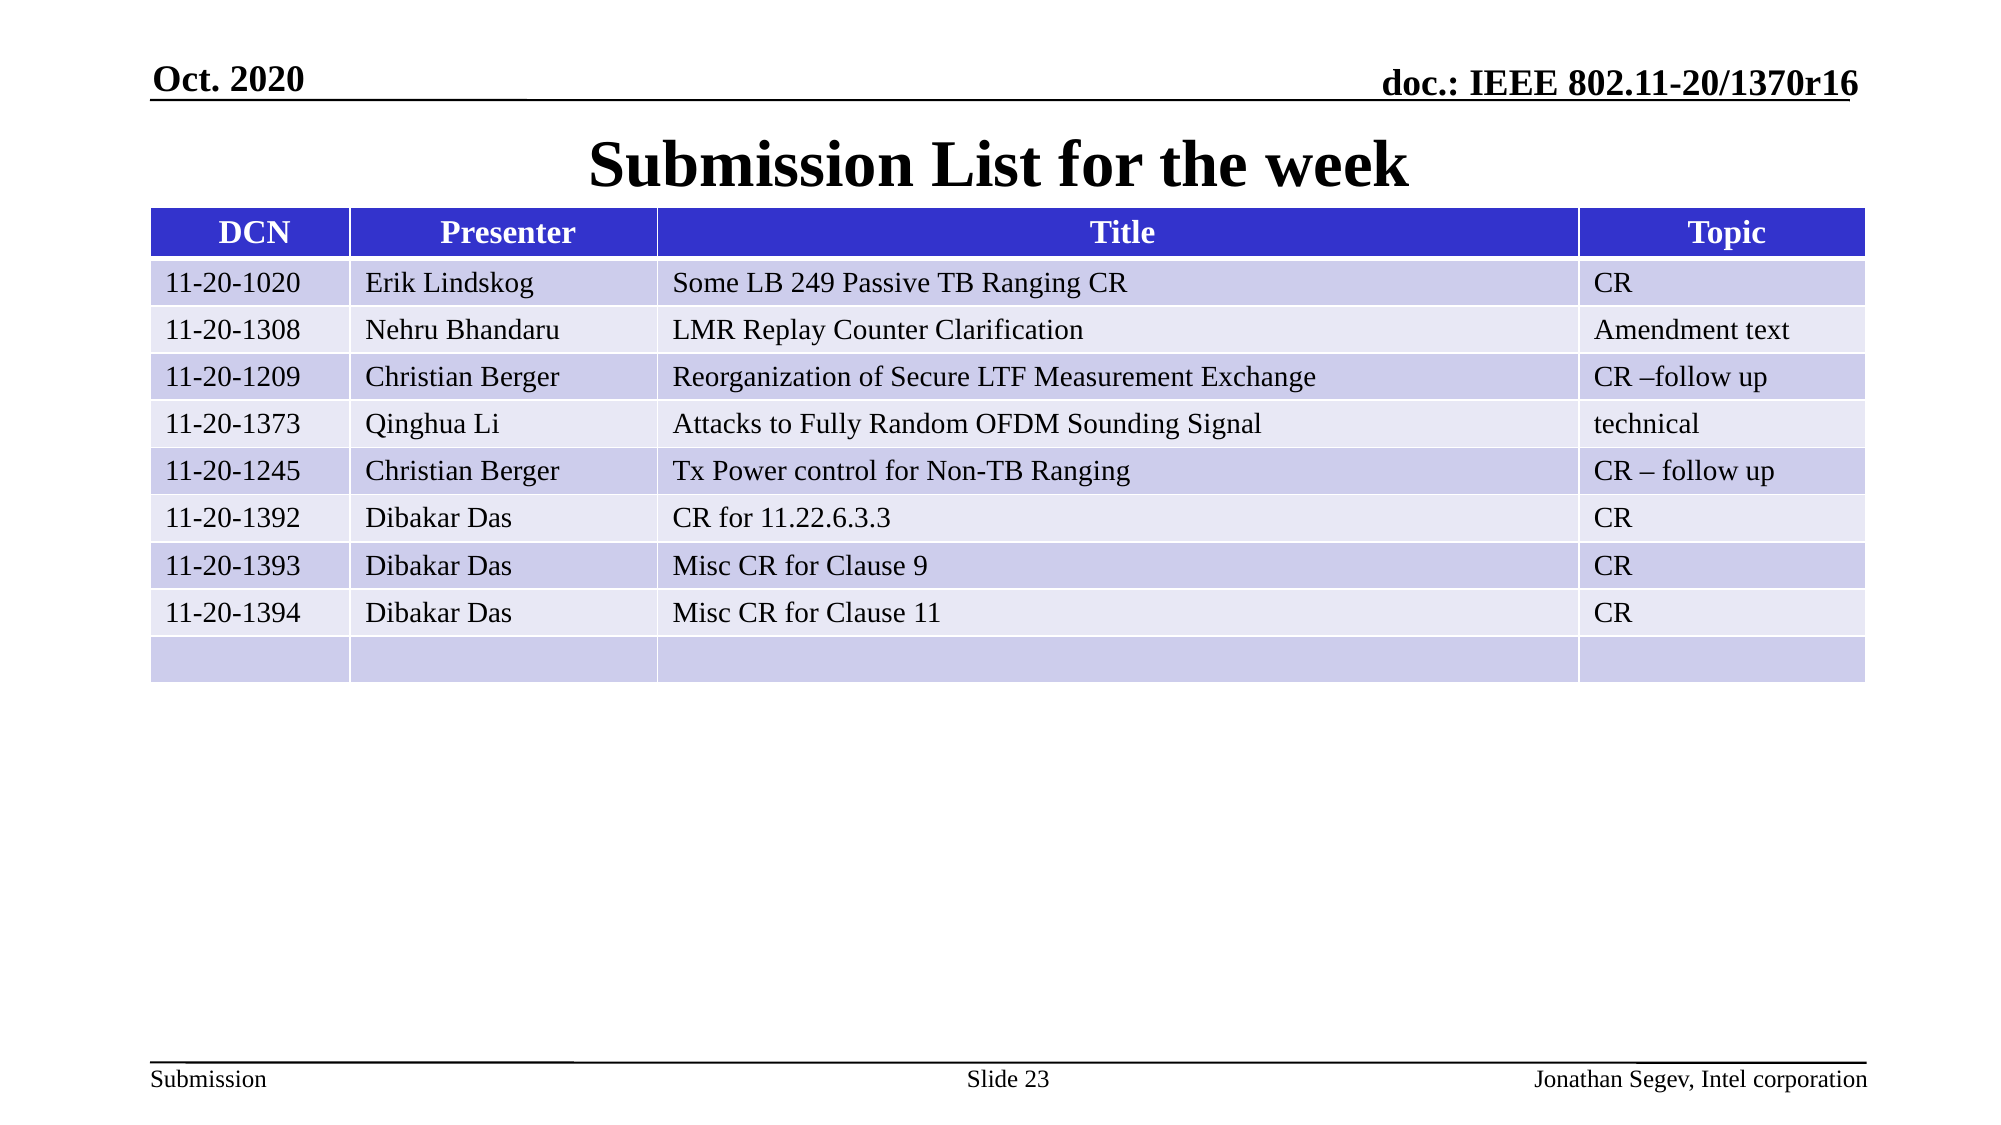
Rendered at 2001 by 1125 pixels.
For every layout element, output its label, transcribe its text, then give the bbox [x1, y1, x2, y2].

table_cell 11-20-1245 [151, 448, 349, 494]
table_cell Misc CR for Clause 11 [658, 590, 1578, 635]
table_cell LMR Replay Counter Clarification [658, 307, 1578, 352]
table_cell CR [1580, 590, 1865, 635]
table_cell Amendment text [1580, 307, 1865, 352]
title Submission List for the week [149, 112, 1850, 206]
slide_number Slide 23 [950, 1061, 1067, 1123]
footer Jonathan Segev, Intel corporation [1171, 1061, 1869, 1093]
table_cell Christian Berger [351, 448, 657, 494]
table_cell technical [1580, 401, 1865, 447]
table_cell Christian Berger [351, 354, 657, 399]
table_cell Attacks to Fully Random OFDM Sounding Signal [658, 401, 1578, 447]
table_cell [151, 637, 349, 682]
table_header Presenter [351, 208, 657, 256]
table_cell CR [1580, 495, 1865, 541]
table_cell 11-20-1393 [151, 543, 349, 588]
table_cell CR for 11.22.6.3.3 [658, 495, 1578, 541]
table_cell 11-20-1020 [151, 261, 349, 305]
table_header Title [658, 208, 1578, 256]
table_header DCN [151, 208, 349, 256]
table_cell CR –follow up [1580, 354, 1865, 399]
table_cell CR – follow up [1580, 448, 1865, 494]
table_cell [658, 637, 1578, 682]
table_cell [1580, 637, 1865, 682]
table_cell Some LB 249 Passive TB Ranging CR [658, 261, 1578, 305]
table_cell CR [1580, 543, 1865, 588]
table_cell 11-20-1394 [151, 590, 349, 635]
table_cell Tx Power control for Non-TB Ranging [658, 448, 1578, 494]
table_cell Dibakar Das [351, 495, 657, 541]
table_cell 11-20-1373 [151, 401, 349, 447]
table_cell Nehru Bhandaru [351, 307, 657, 352]
table_cell Qinghua Li [351, 401, 657, 447]
table_cell CR [1580, 261, 1865, 305]
table_cell [351, 637, 657, 682]
table_cell 11-20-1392 [151, 495, 349, 541]
table_cell Dibakar Das [351, 590, 657, 635]
table_header Topic [1580, 208, 1865, 256]
table_cell 11-20-1308 [151, 307, 349, 352]
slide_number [152, 54, 563, 100]
table_cell Misc CR for Clause 9 [658, 543, 1578, 588]
table_cell Erik Lindskog [351, 261, 657, 305]
table_cell Dibakar Das [351, 543, 657, 588]
table_cell Reorganization of Secure LTF Measurement Exchange [658, 354, 1578, 399]
table_cell 11-20-1209 [151, 354, 349, 399]
